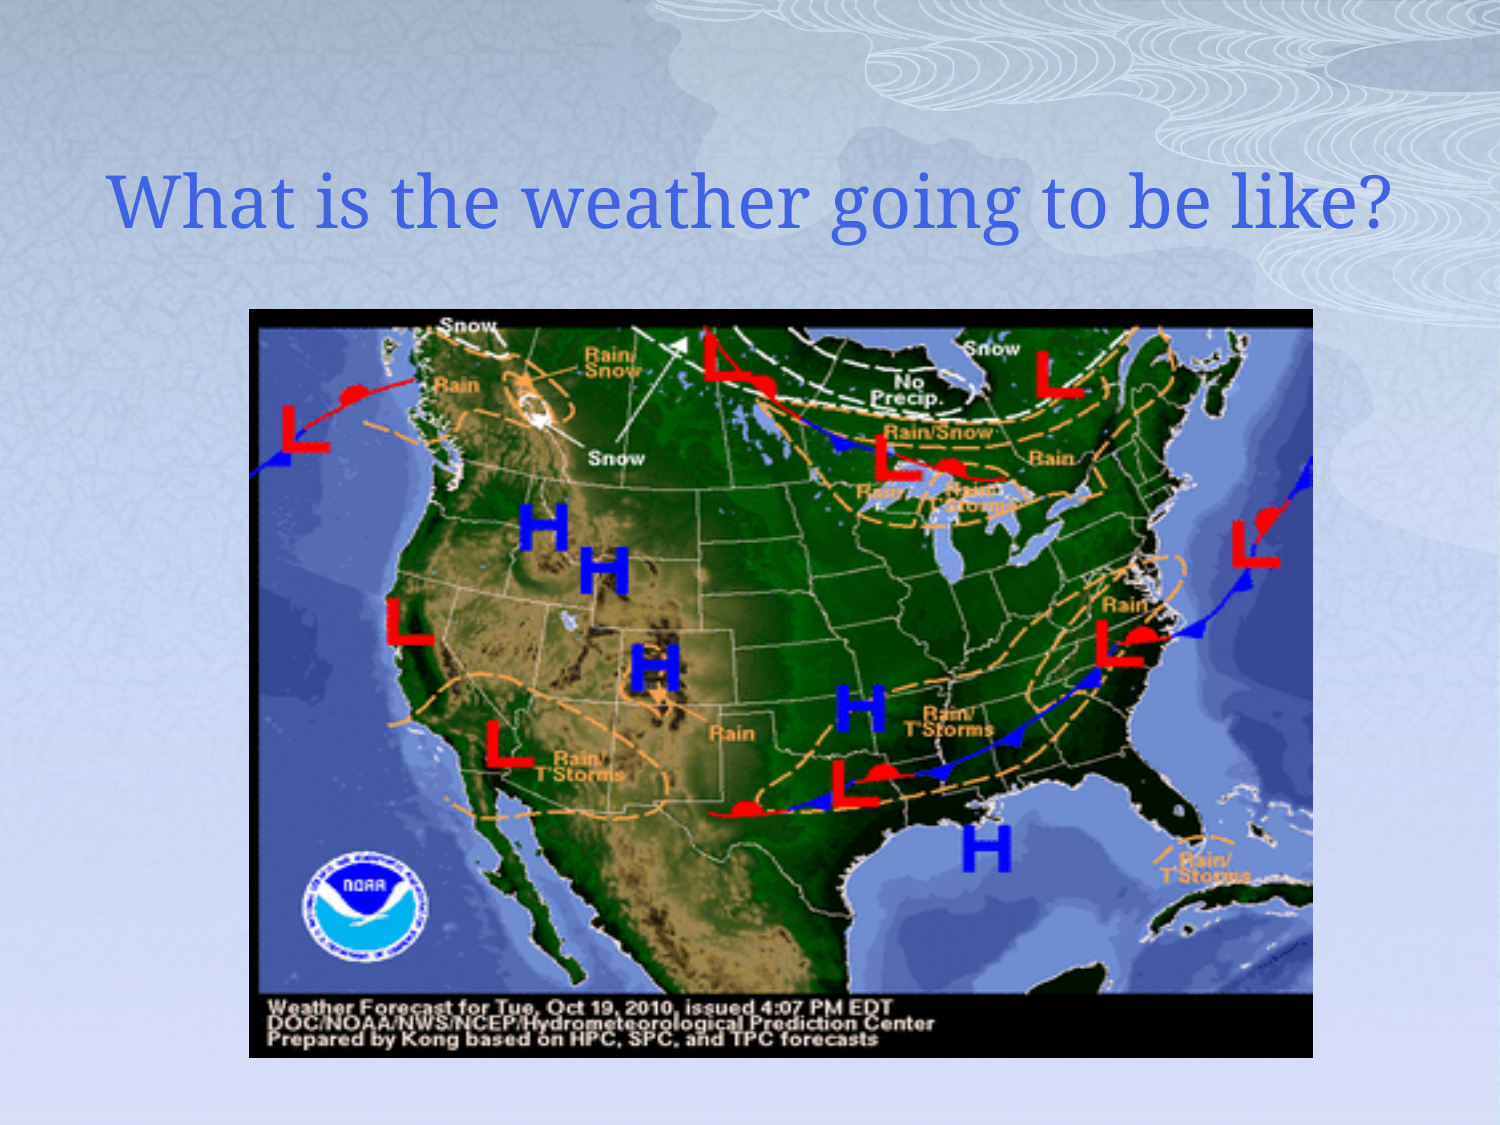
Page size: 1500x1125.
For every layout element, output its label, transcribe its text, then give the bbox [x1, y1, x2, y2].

title What is the weather going to be like? [75, 105, 1425, 293]
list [249, 309, 1313, 1058]
